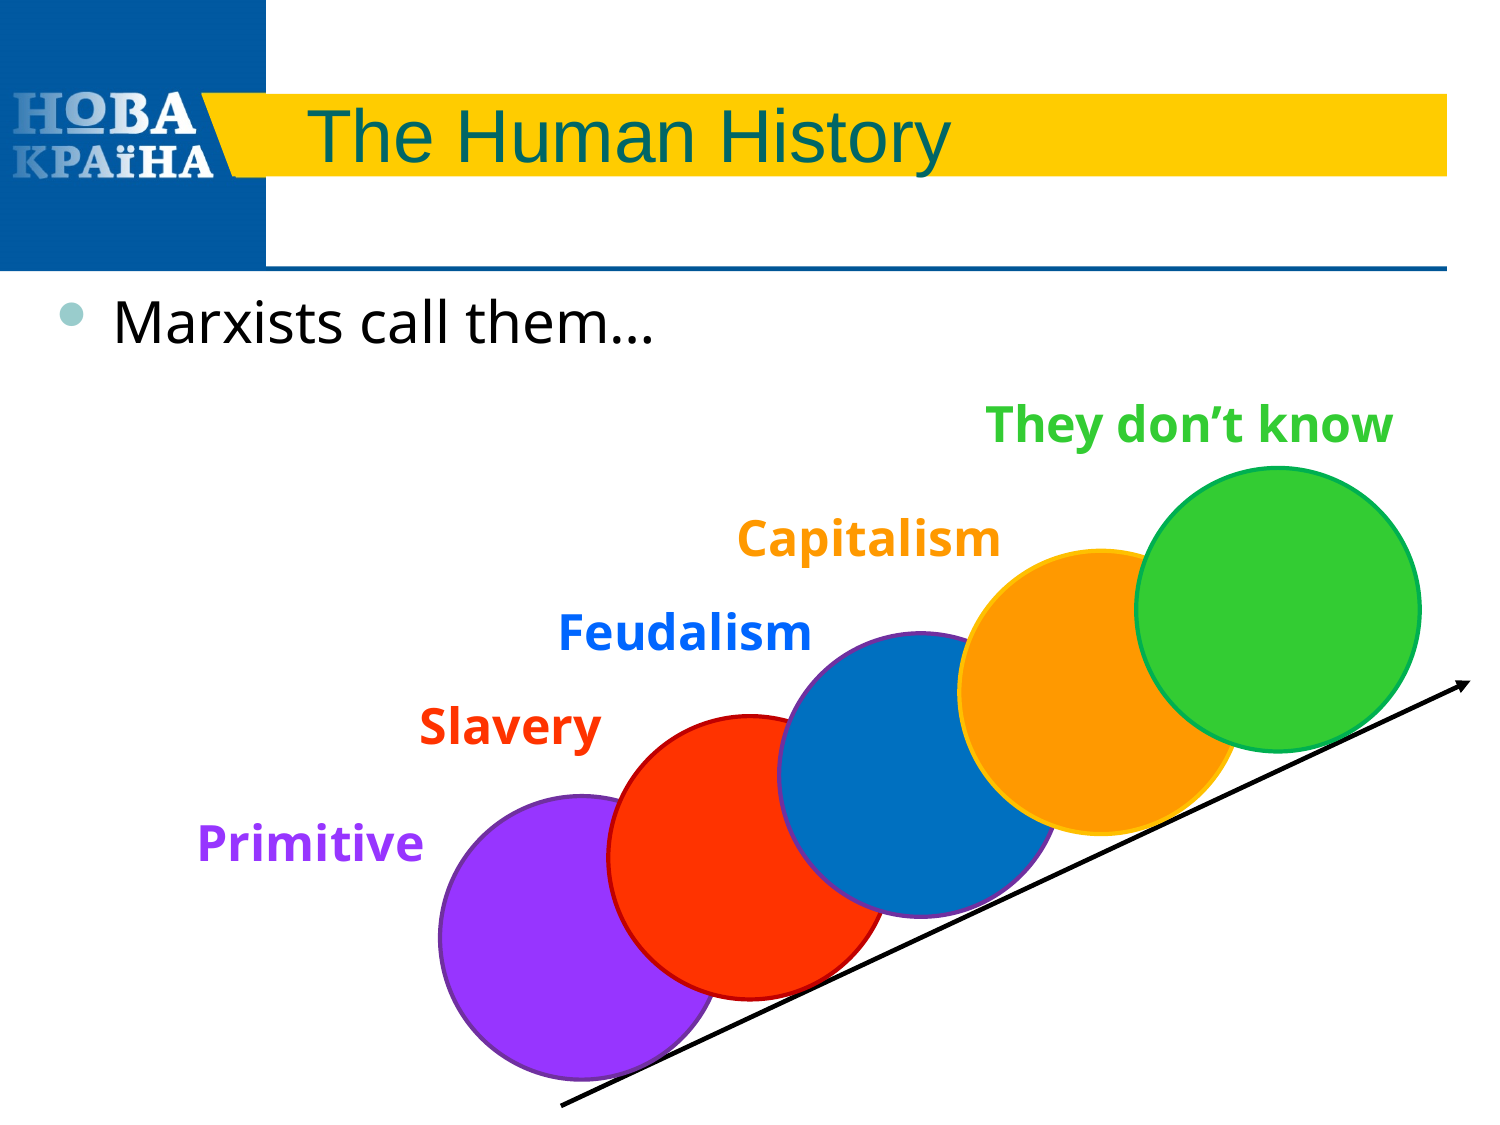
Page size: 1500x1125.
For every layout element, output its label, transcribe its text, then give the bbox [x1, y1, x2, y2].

text_box [1134, 465, 1422, 754]
text_box They don’t know [970, 385, 1409, 461]
title The Human History [291, 49, 1425, 185]
text_box Capitalism [722, 498, 1017, 574]
text_box [957, 548, 1235, 837]
text_box Primitive [181, 804, 441, 879]
text_box [606, 714, 883, 1002]
text_box Slavery [405, 687, 618, 763]
text_box [437, 793, 713, 1082]
picture [0, 0, 266, 271]
list Marxists call them… [41, 277, 1447, 398]
text_box [657, 680, 1471, 1062]
text_box Feudalism [542, 593, 829, 668]
text_box [777, 631, 1055, 919]
